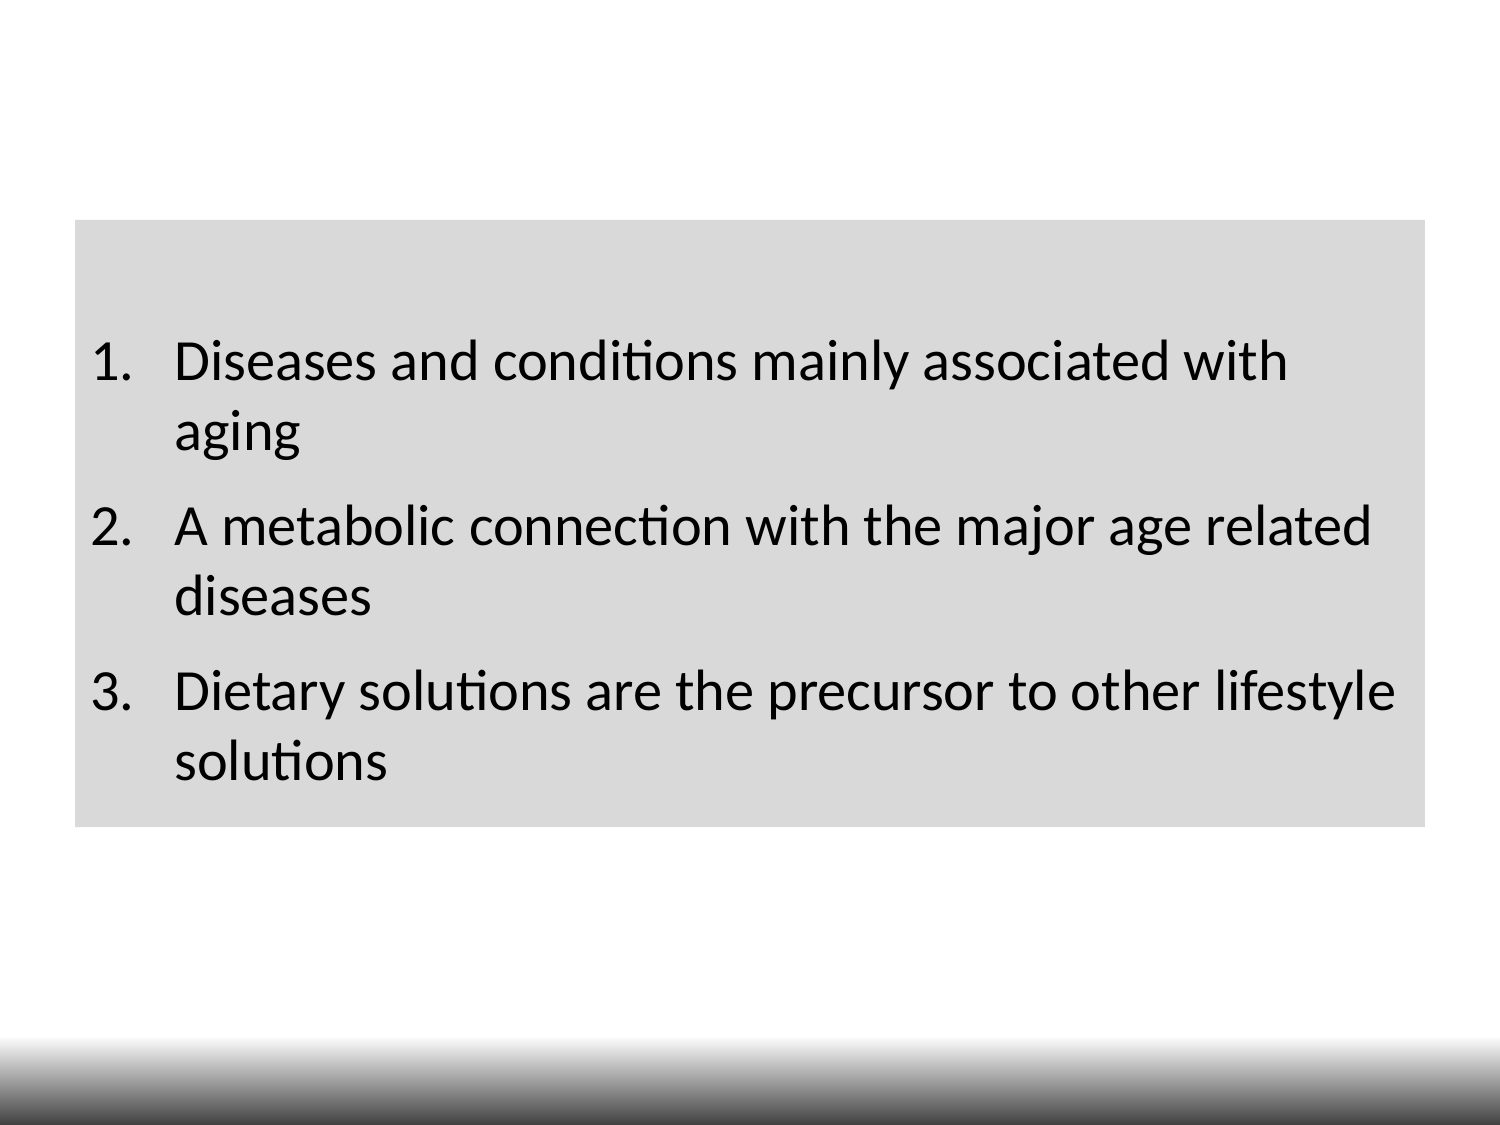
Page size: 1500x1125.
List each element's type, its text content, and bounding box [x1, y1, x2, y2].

slide_number [1074, 1042, 1425, 1103]
list Diseases and conditions mainly associated with aging A metabolic connection with the major age related diseases Dietary solutions are the precursor to other lifestyle solutions [75, 219, 1425, 828]
